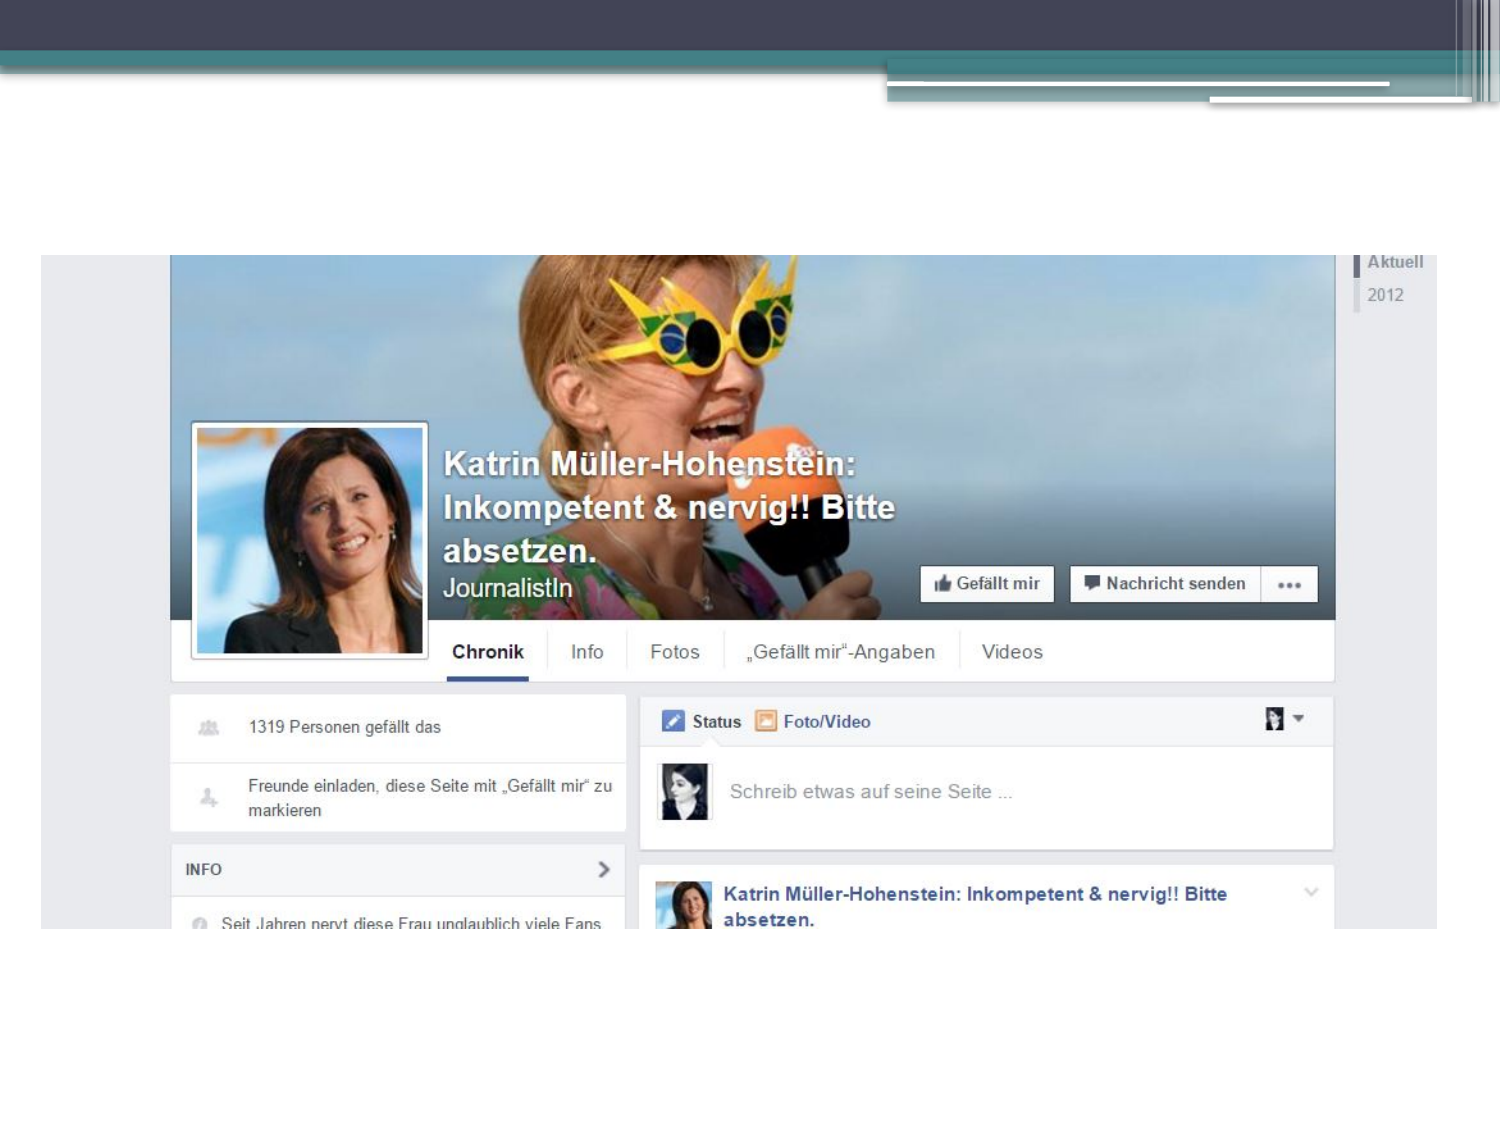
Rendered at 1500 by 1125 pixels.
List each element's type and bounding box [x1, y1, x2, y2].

list [40, 255, 1437, 929]
